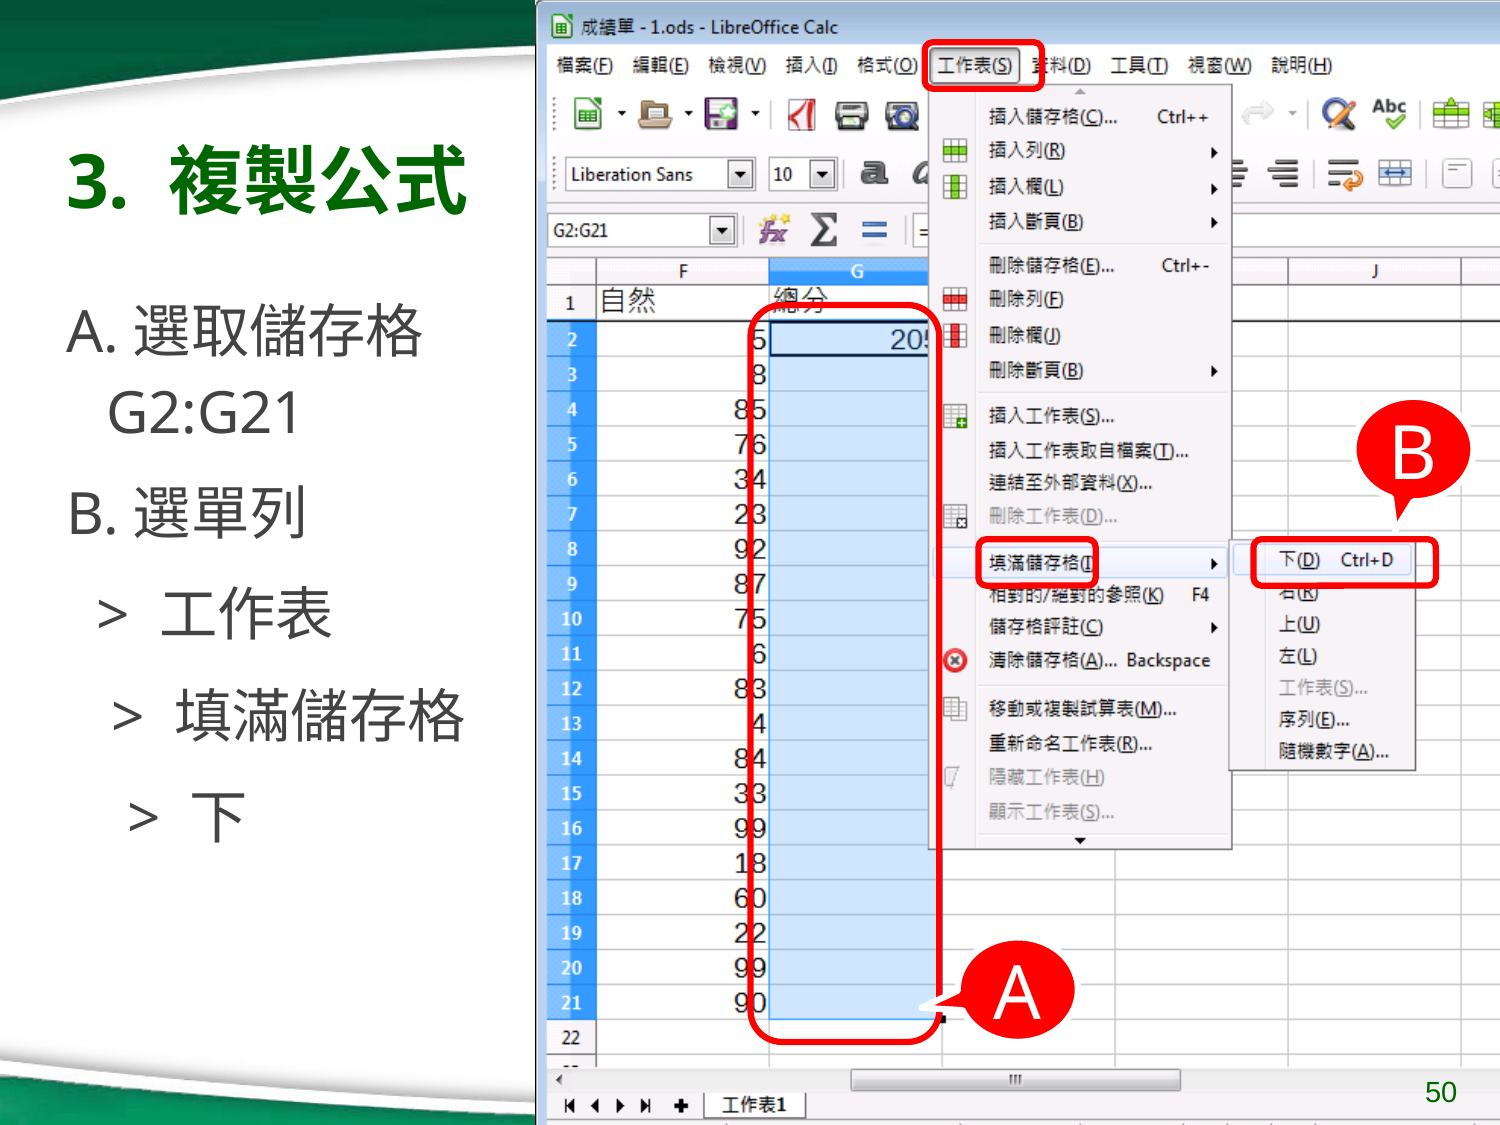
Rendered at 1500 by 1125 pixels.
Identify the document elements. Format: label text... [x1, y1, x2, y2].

list A.選取儲存格 G2:G21 B.選單列 > 工作表 > 填滿儲存格 > 下 [51, 268, 530, 1000]
picture [0, 0, 1500, 1125]
title 3. 複製公式 [51, 112, 530, 246]
